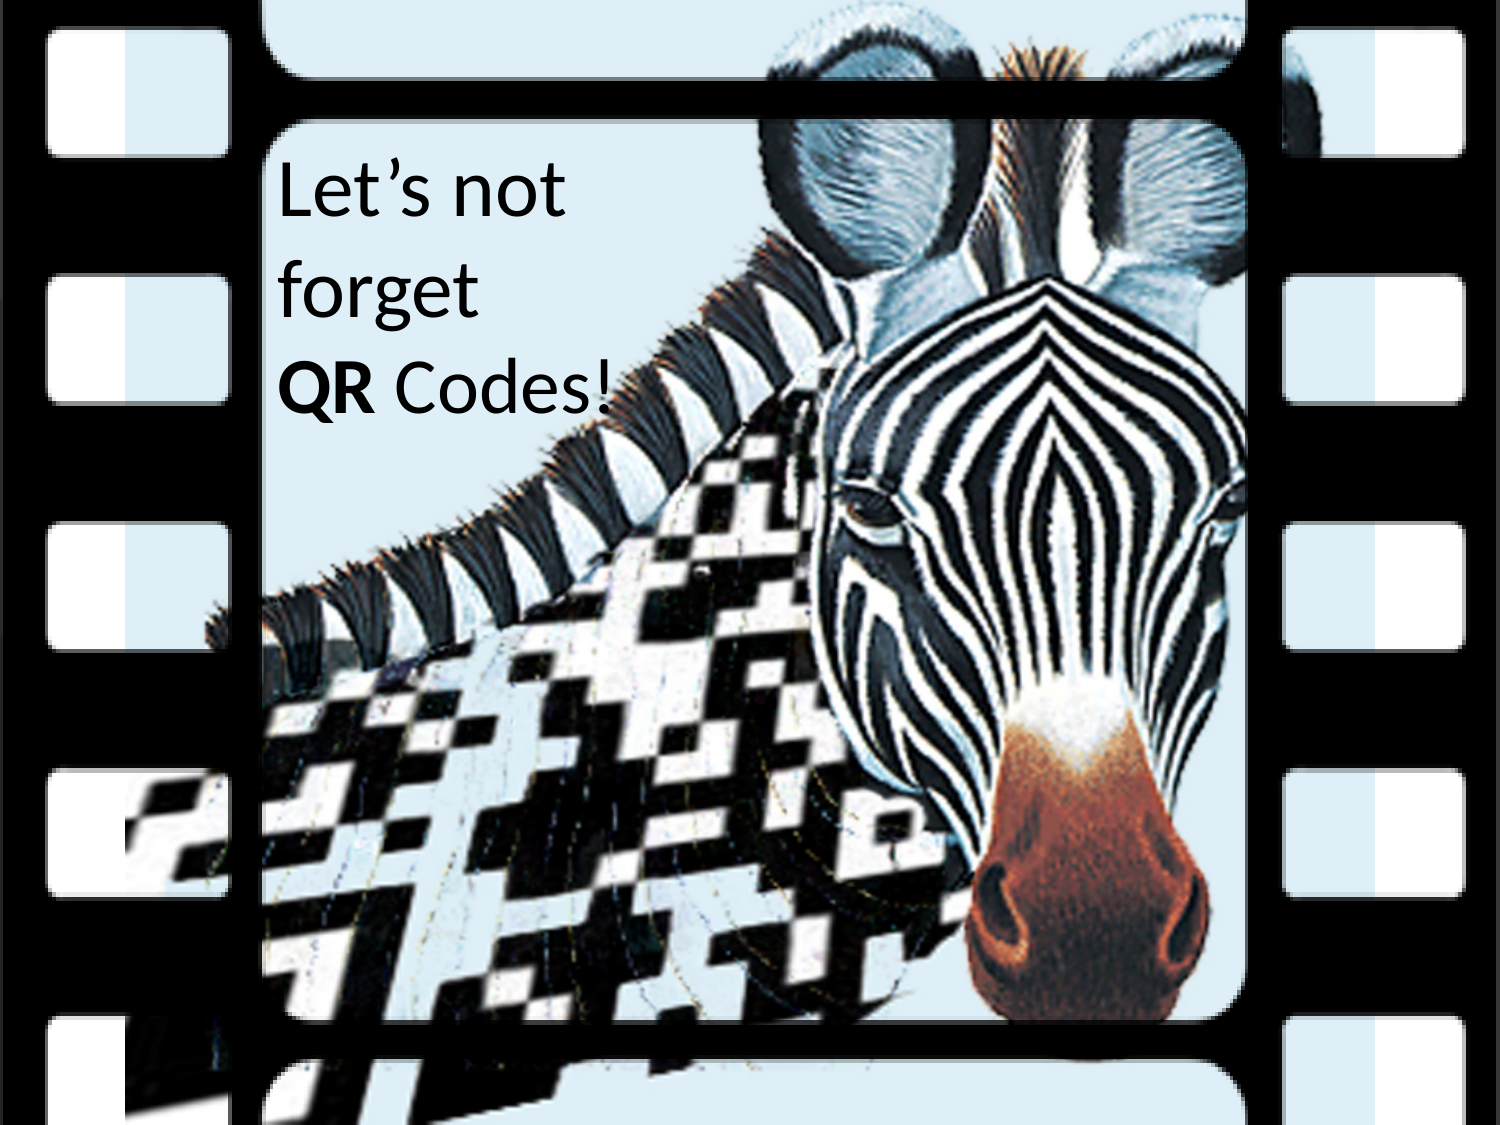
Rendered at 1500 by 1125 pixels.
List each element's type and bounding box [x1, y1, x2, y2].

list [0, 0, 1500, 1125]
